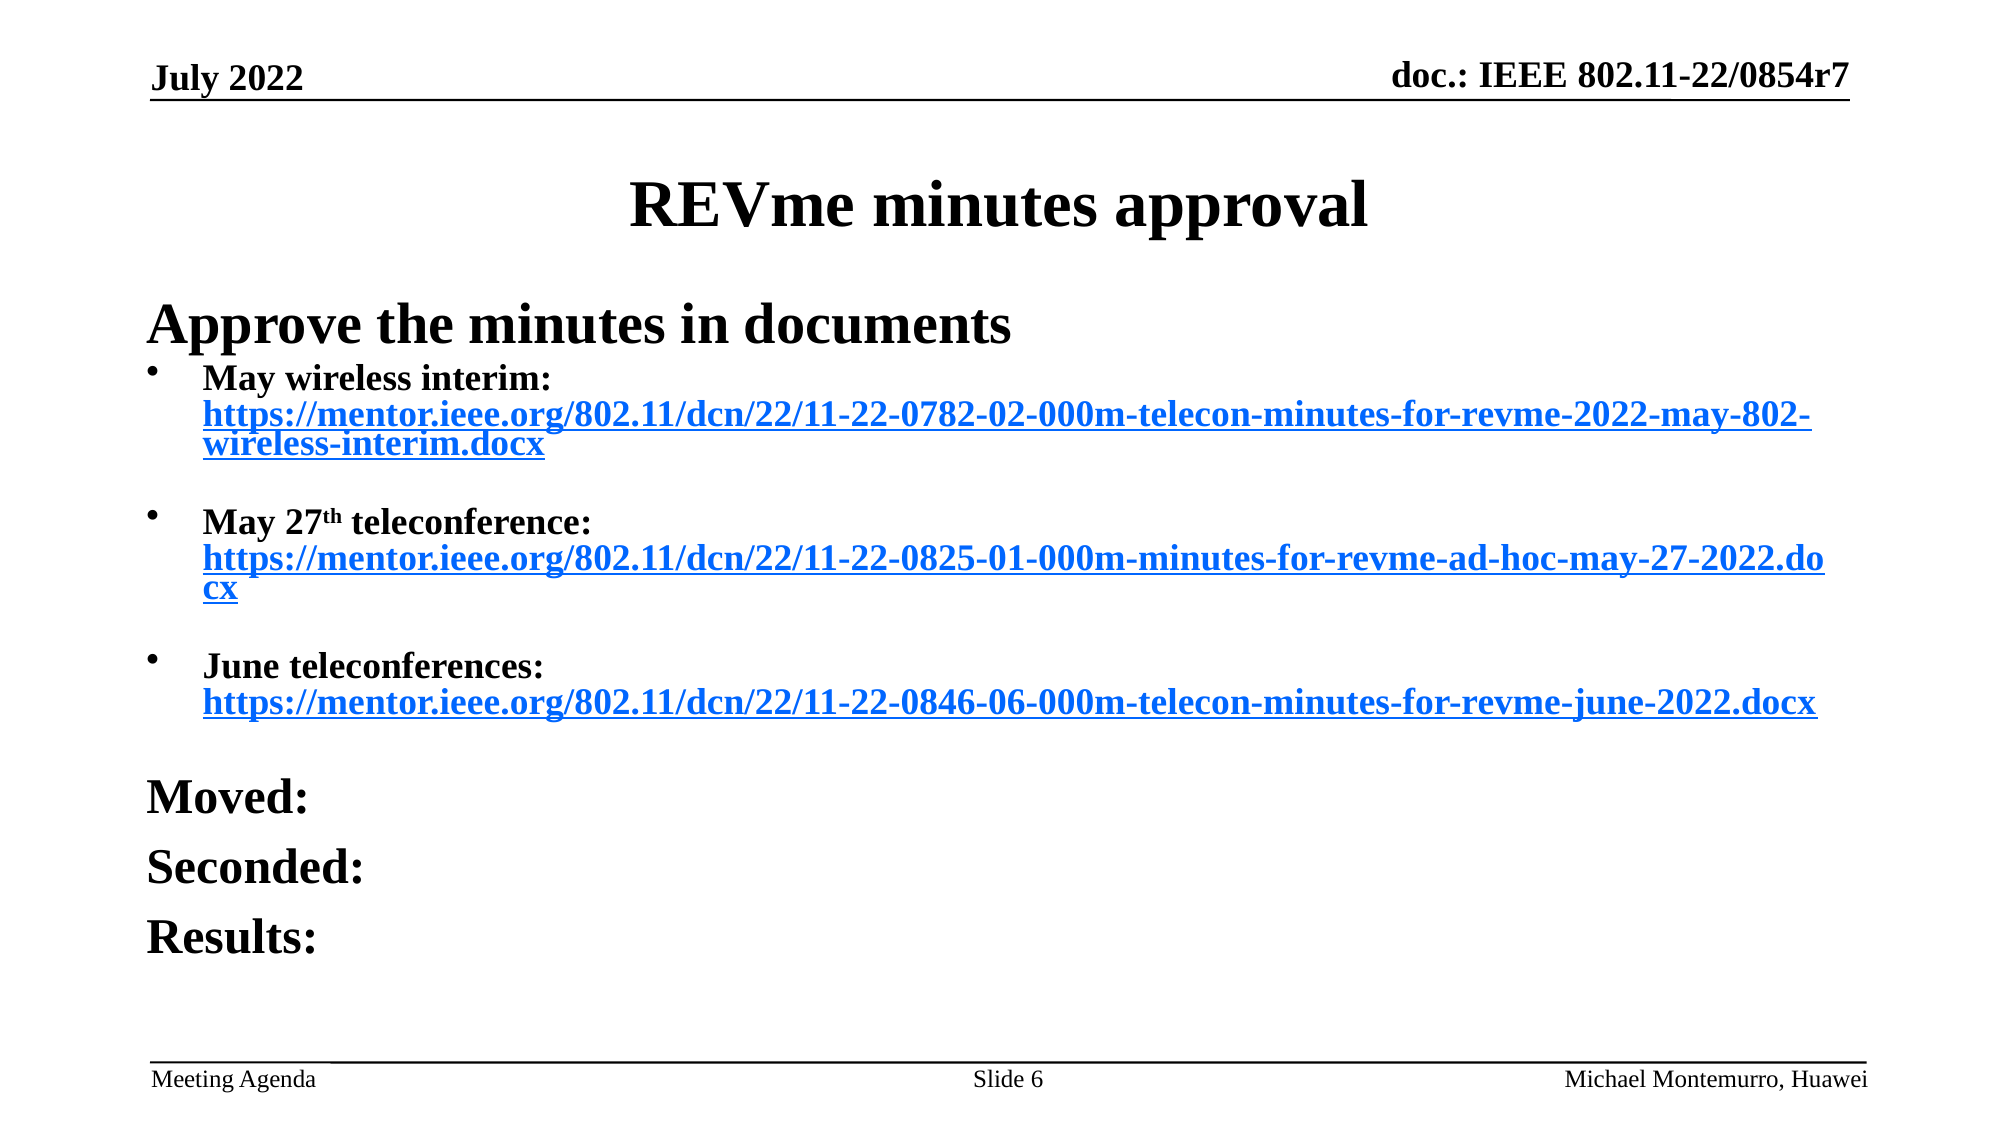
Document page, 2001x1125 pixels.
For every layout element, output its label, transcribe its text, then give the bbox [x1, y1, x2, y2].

list Approve the minutes in documents May wireless interim: https://mentor.ieee.org/802.11/dcn/22/11-22-0782-02-000m-telecon-minutes-for-revme-2022-may-802-wireless-interim.docx May 27th teleconference: https://mentor.ieee.org/802.11/dcn/22/11-22-0825-01-000m-minutes-for-revme-ad-hoc-may-27-2022.docx June teleconferences: https://mentor.ieee.org/802.11/dcn/22/11-22-0846-06-000m-telecon-minutes-for-revme-june-2022.docx Moved: Seconded: Results: [131, 290, 1850, 1063]
footer Michael Montemurro, Huawei [1266, 1061, 1869, 1093]
title REVme minutes approval [150, 112, 1850, 288]
slide_number Slide 6 [972, 1061, 1045, 1093]
